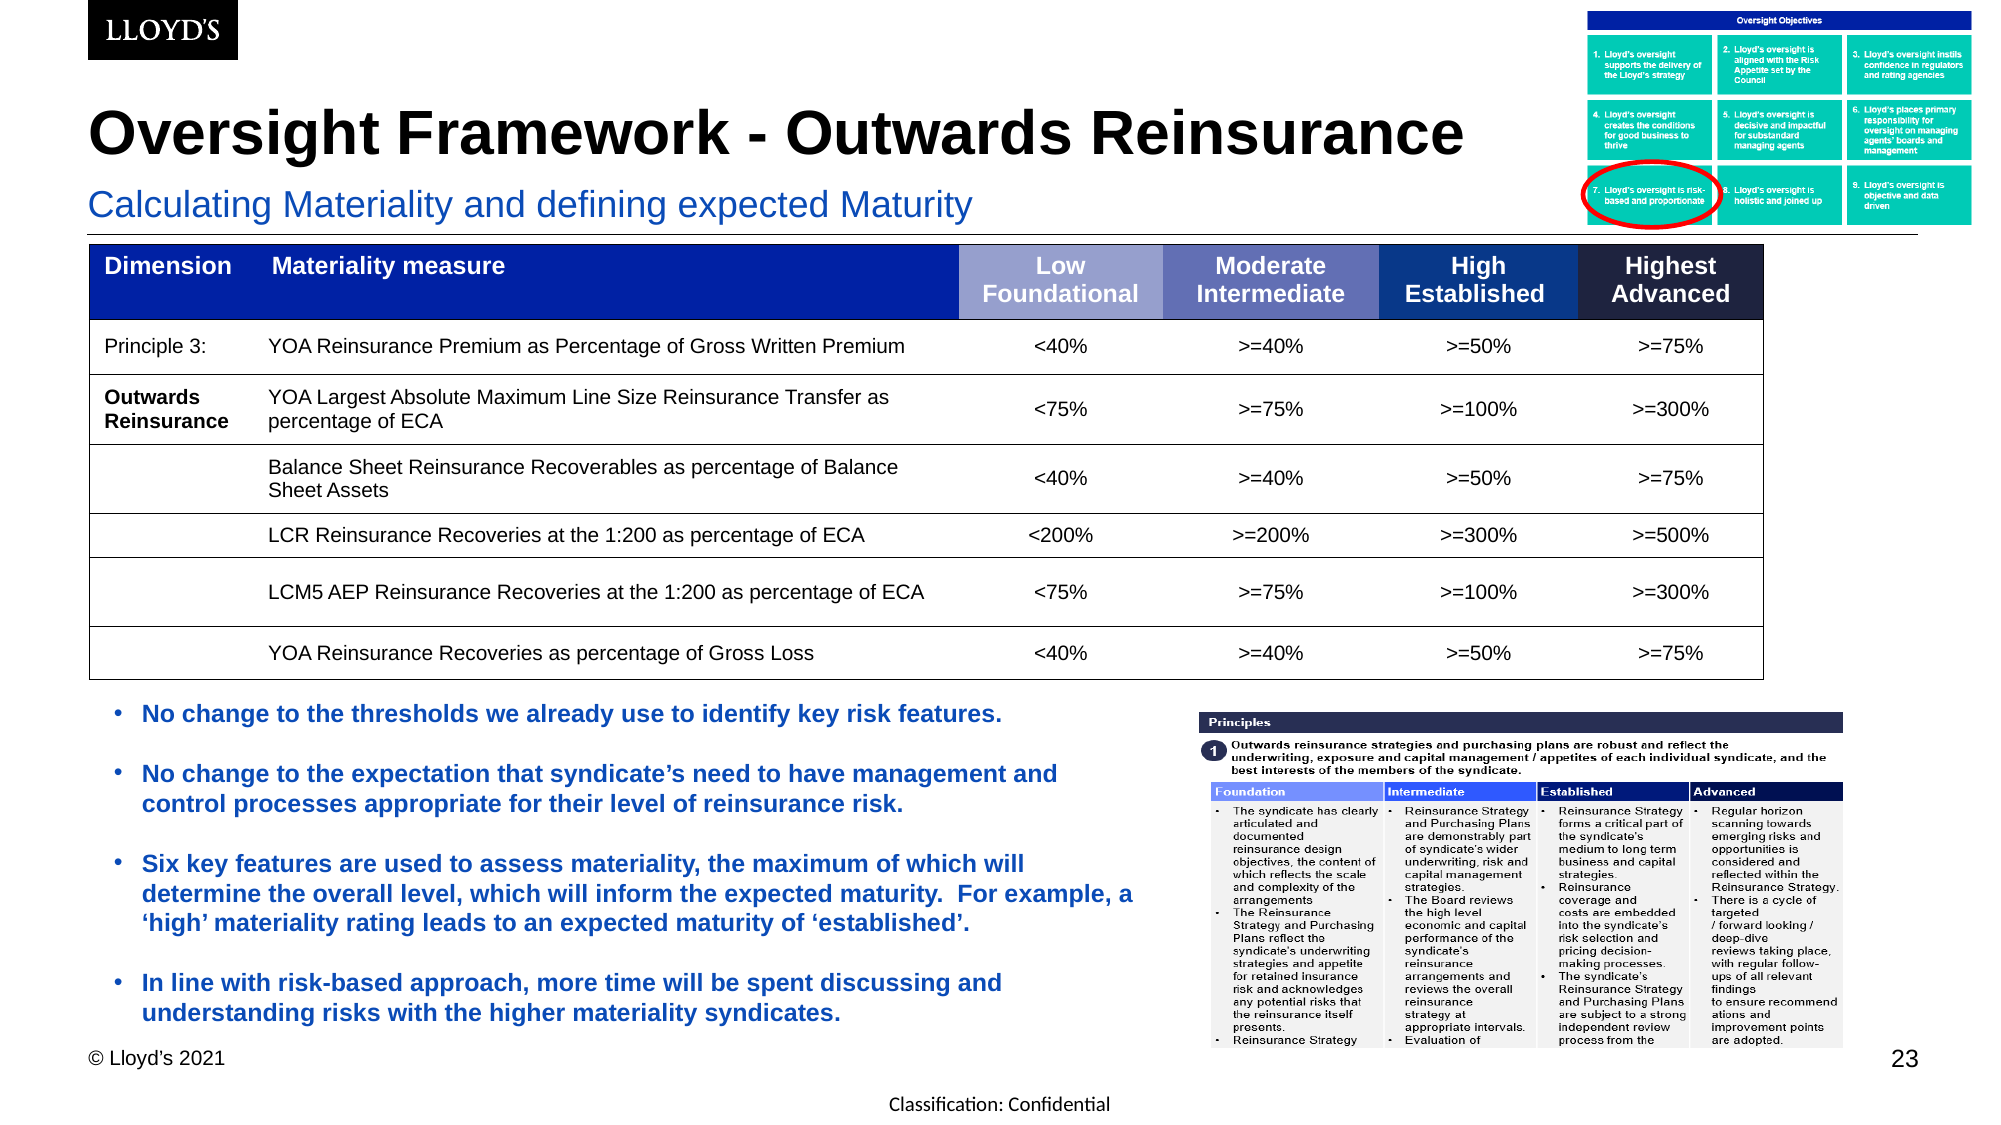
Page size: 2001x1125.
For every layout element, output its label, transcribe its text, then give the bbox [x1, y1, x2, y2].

table_cell <200% [959, 514, 1163, 557]
title Oversight Framework - Outwards Reinsurance [88, 88, 1582, 180]
table_cell >=75% [1163, 558, 1379, 626]
table_cell >=300% [1578, 558, 1763, 626]
table_cell YOA Reinsurance Recoveries as percentage of Gross Loss [257, 627, 959, 679]
text_box No change to the thresholds we already use to identify key risk features. No change to the expectation that syndicate’s need to have management and control processes appropriate for their level of reinsurance risk. Six key features are used to assess materiality, the maximum of which will determine the overall level, which will inform the expected maturity. For example, a ‘high’ materiality rating leads to an expected maturity of ‘established’. In line with risk-based approach, more time will be spent discussing and understanding risks with the higher materiality syndicates. [98, 689, 1153, 1035]
table_header Dimension [90, 245, 257, 319]
table_cell Principle 3: [90, 320, 257, 374]
table_cell >=75% [1578, 627, 1763, 679]
table_cell >=300% [1578, 375, 1763, 444]
table_cell <75% [959, 375, 1163, 444]
list Calculating Materiality and defining expected Maturity [87, 180, 1919, 819]
table_cell <75% [959, 558, 1163, 626]
table_cell >=200% [1163, 514, 1379, 557]
table_cell >=50% [1379, 320, 1578, 374]
table_header Low Foundational [959, 245, 1163, 319]
table_cell <40% [959, 320, 1163, 374]
table_cell <40% [959, 445, 1163, 513]
table_cell <40% [959, 627, 1163, 679]
table_cell >=75% [1578, 320, 1763, 374]
table_cell LCR Reinsurance Recoveries at the 1:200 as percentage of ECA [257, 514, 959, 557]
table_cell >=50% [1379, 627, 1578, 679]
table_cell YOA Largest Absolute Maximum Line Size Reinsurance Transfer as percentage of ECA [257, 375, 959, 444]
table_cell >=100% [1379, 375, 1578, 444]
table_cell >=40% [1163, 445, 1379, 513]
table_cell Balance Sheet Reinsurance Recoverables as percentage of Balance Sheet Assets [257, 445, 959, 513]
table_header Highest Advanced [1578, 245, 1763, 319]
table_cell YOA Reinsurance Premium as Percentage of Gross Written Premium [257, 320, 959, 374]
table_cell >=75% [1578, 445, 1763, 513]
table_cell LCM5 AEP Reinsurance Recoveries at the 1:200 as percentage of ECA [257, 558, 959, 626]
table_cell >=300% [1379, 514, 1578, 557]
table_cell >=75% [1163, 375, 1379, 444]
table_cell Outwards Reinsurance [90, 375, 257, 444]
table_cell >=40% [1163, 627, 1379, 679]
table_cell >=500% [1578, 514, 1763, 557]
table_cell [90, 558, 257, 626]
table_cell [90, 514, 257, 557]
table_header High Established [1379, 245, 1578, 319]
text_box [1582, 5, 1978, 231]
table_header Materiality measure [257, 245, 959, 319]
table_cell [90, 627, 257, 679]
table_header Moderate Intermediate [1163, 245, 1379, 319]
table_cell >=50% [1379, 445, 1578, 513]
table_cell >=100% [1379, 558, 1578, 626]
picture [1197, 710, 1849, 1048]
table_cell [90, 445, 257, 513]
table_cell >=40% [1163, 320, 1379, 374]
